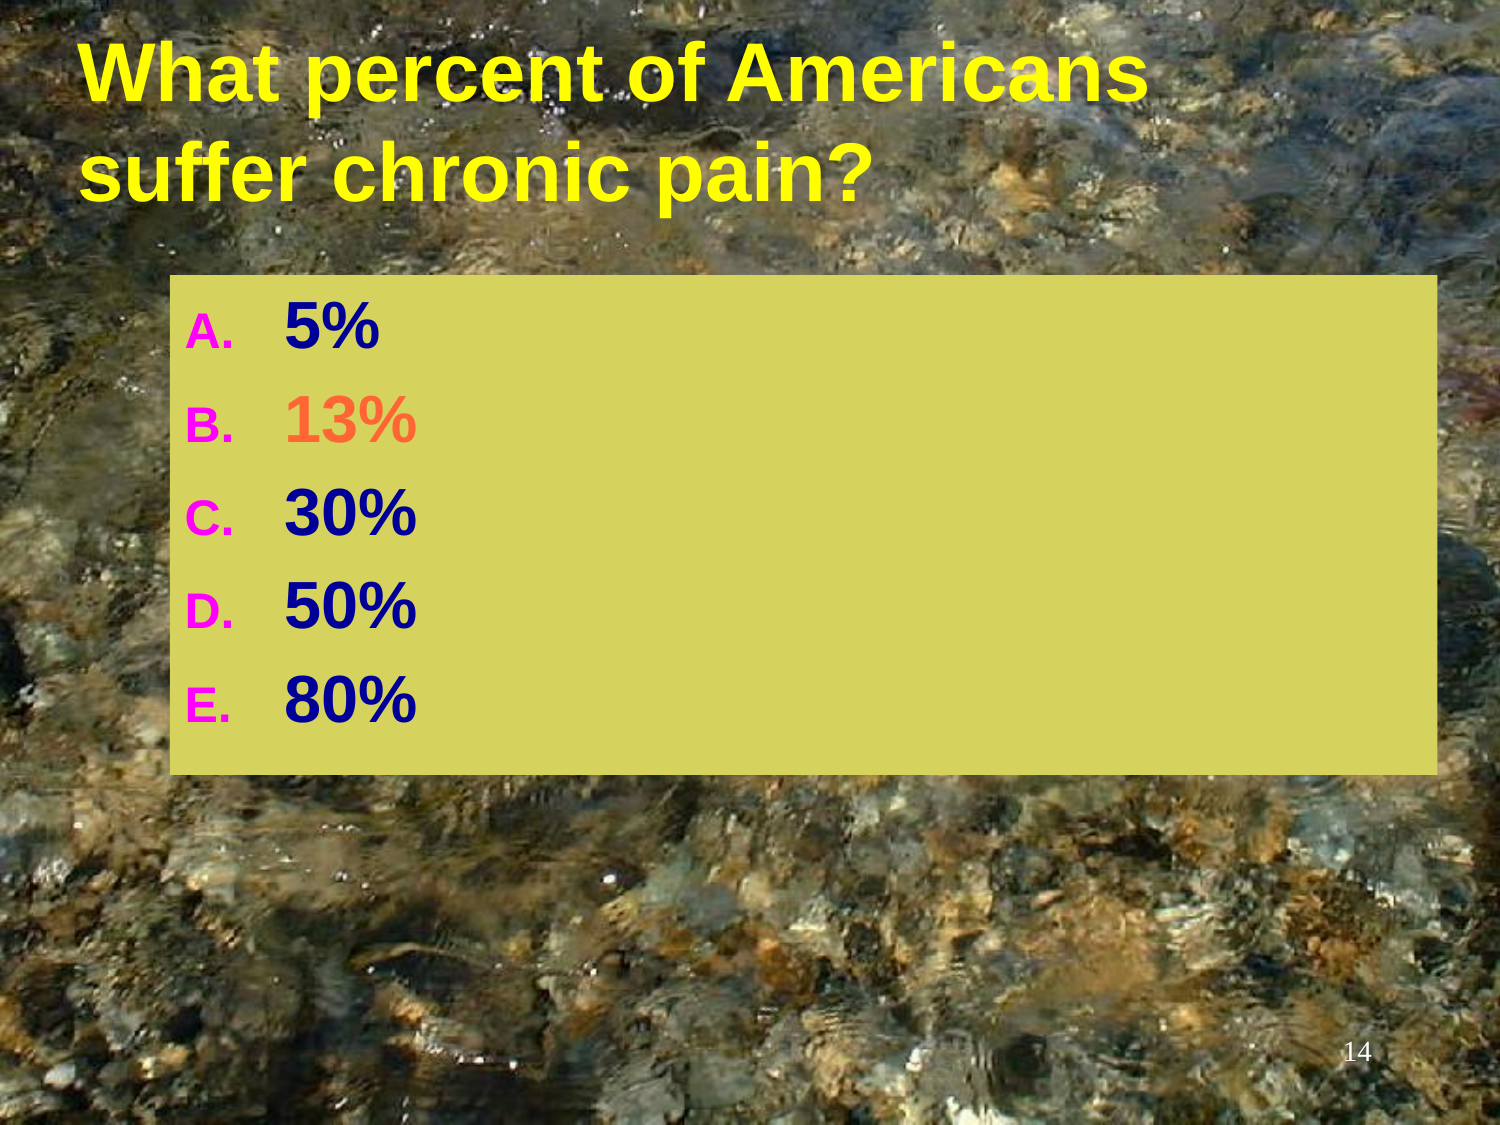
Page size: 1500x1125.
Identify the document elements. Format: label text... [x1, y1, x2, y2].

picture [0, 0, 1500, 1125]
list 5% 13% 30% 50% 80% [169, 274, 1438, 776]
title What percent of Americans suffer chronic pain? [61, 43, 1338, 226]
slide_number 14 [1074, 1024, 1388, 1101]
